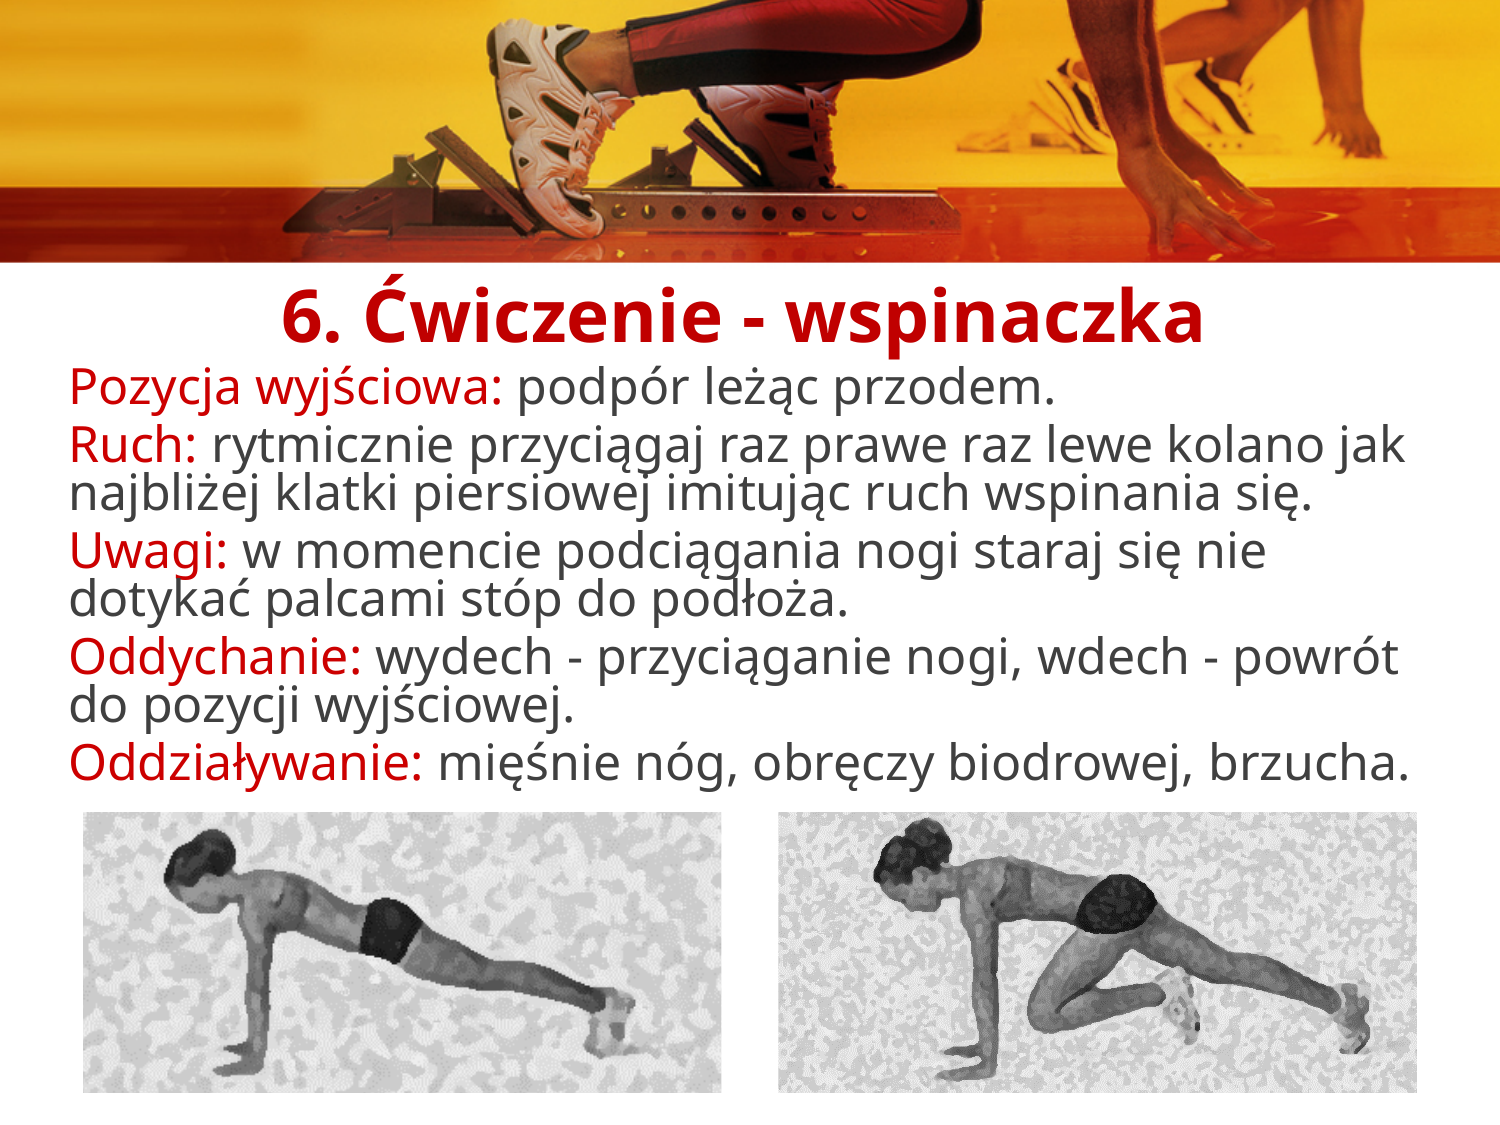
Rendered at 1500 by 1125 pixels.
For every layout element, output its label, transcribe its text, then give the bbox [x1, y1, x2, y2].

list 6. Ćwiczenie - wspinaczka Pozycja wyjściowa: podpór leżąc przodem. Ruch: rytmicznie przyciągaj raz prawe raz lewe kolano jak najbliżej klatki piersiowej imitując ruch wspinania się. Uwagi: w momencie podciągania nogi staraj się nie dotykać palcami stóp do podłoża. Oddychanie: wydech - przyciąganie nogi, wdech - powrót do pozycji wyjściowej. Oddziaływanie: mięśnie nóg, obręczy biodrowej, brzucha. [53, 278, 1436, 1047]
picture [0, 0, 1500, 1125]
